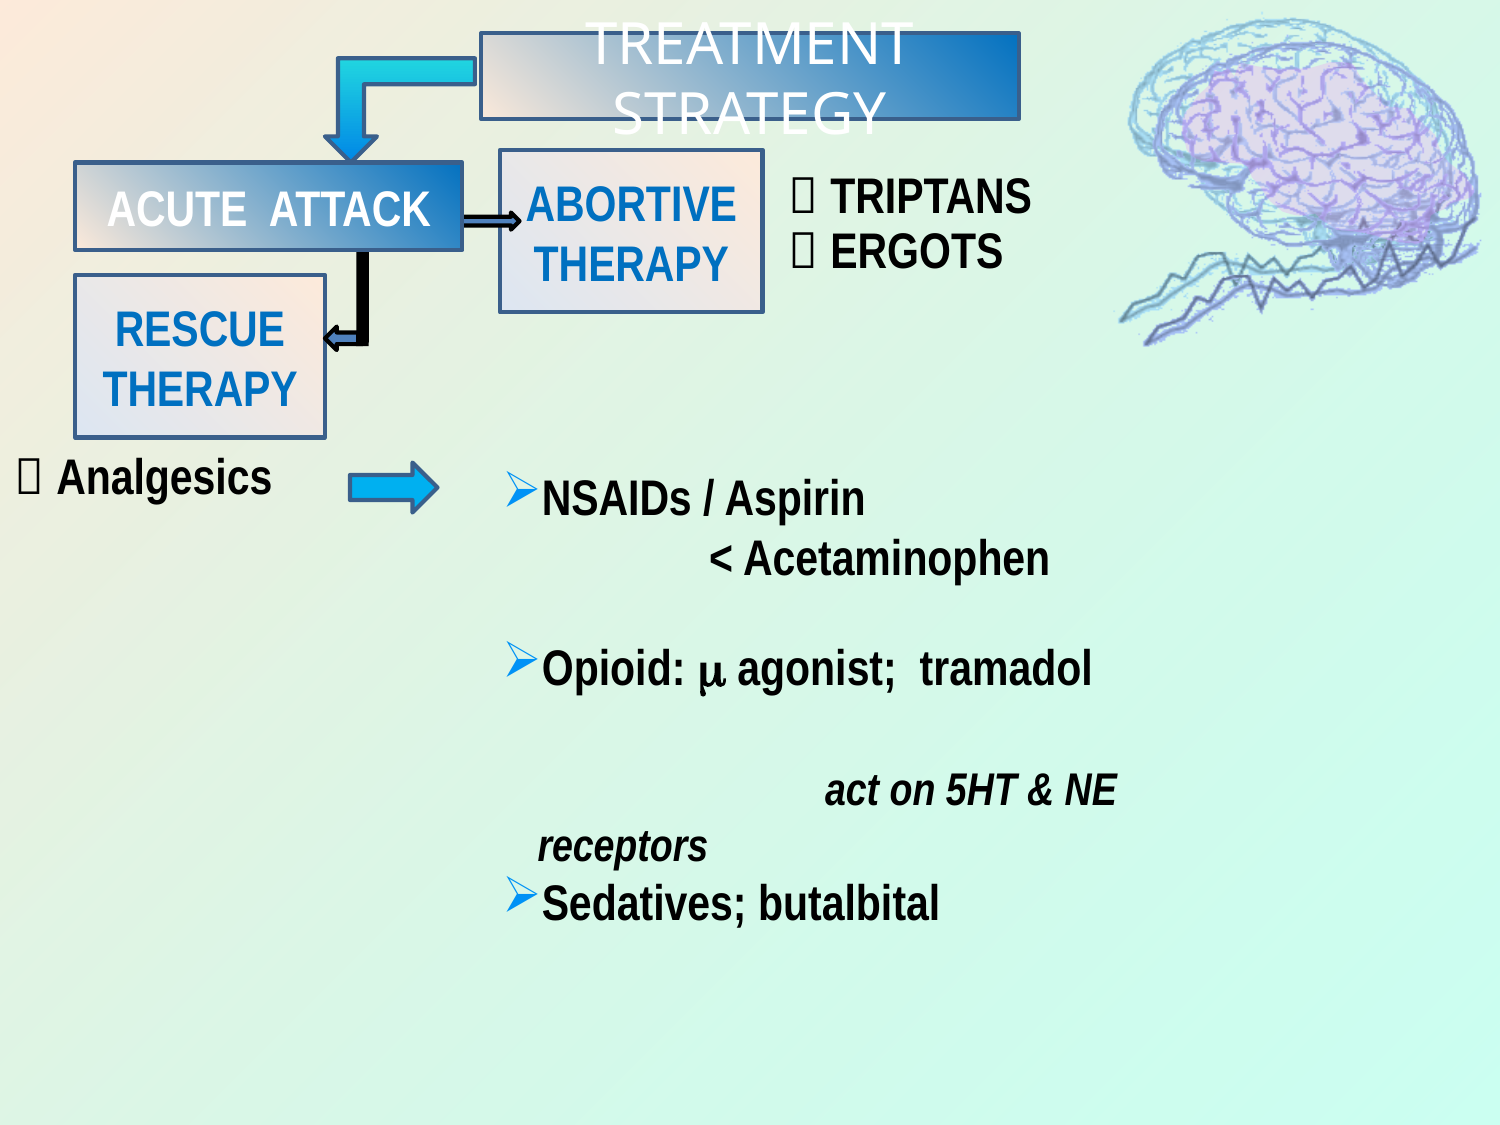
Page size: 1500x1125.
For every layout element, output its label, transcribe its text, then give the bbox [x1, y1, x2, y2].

text_box [0, 0, 1500, 1125]
text_box  Analgesics [0, 437, 338, 513]
text_box [347, 460, 440, 515]
text_box [322, 56, 477, 165]
text_box ACUTE ATTACK [73, 160, 464, 252]
text_box RESCUE THERAPY [73, 273, 327, 440]
text_box [464, 210, 522, 232]
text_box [1112, 5, 1488, 363]
text_box ABORTIVE THERAPY [498, 148, 765, 314]
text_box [324, 247, 363, 351]
text_box NSAIDs / Aspirin < Acetaminophen Opioid: m agonist; tramadol act on 5HT & NE receptors Sedatives; butalbital [487, 458, 1288, 938]
text_box TREATMENT STRATEGY [479, 31, 1021, 121]
text_box  TRIPTANS  ERGOTS [765, 162, 1107, 286]
